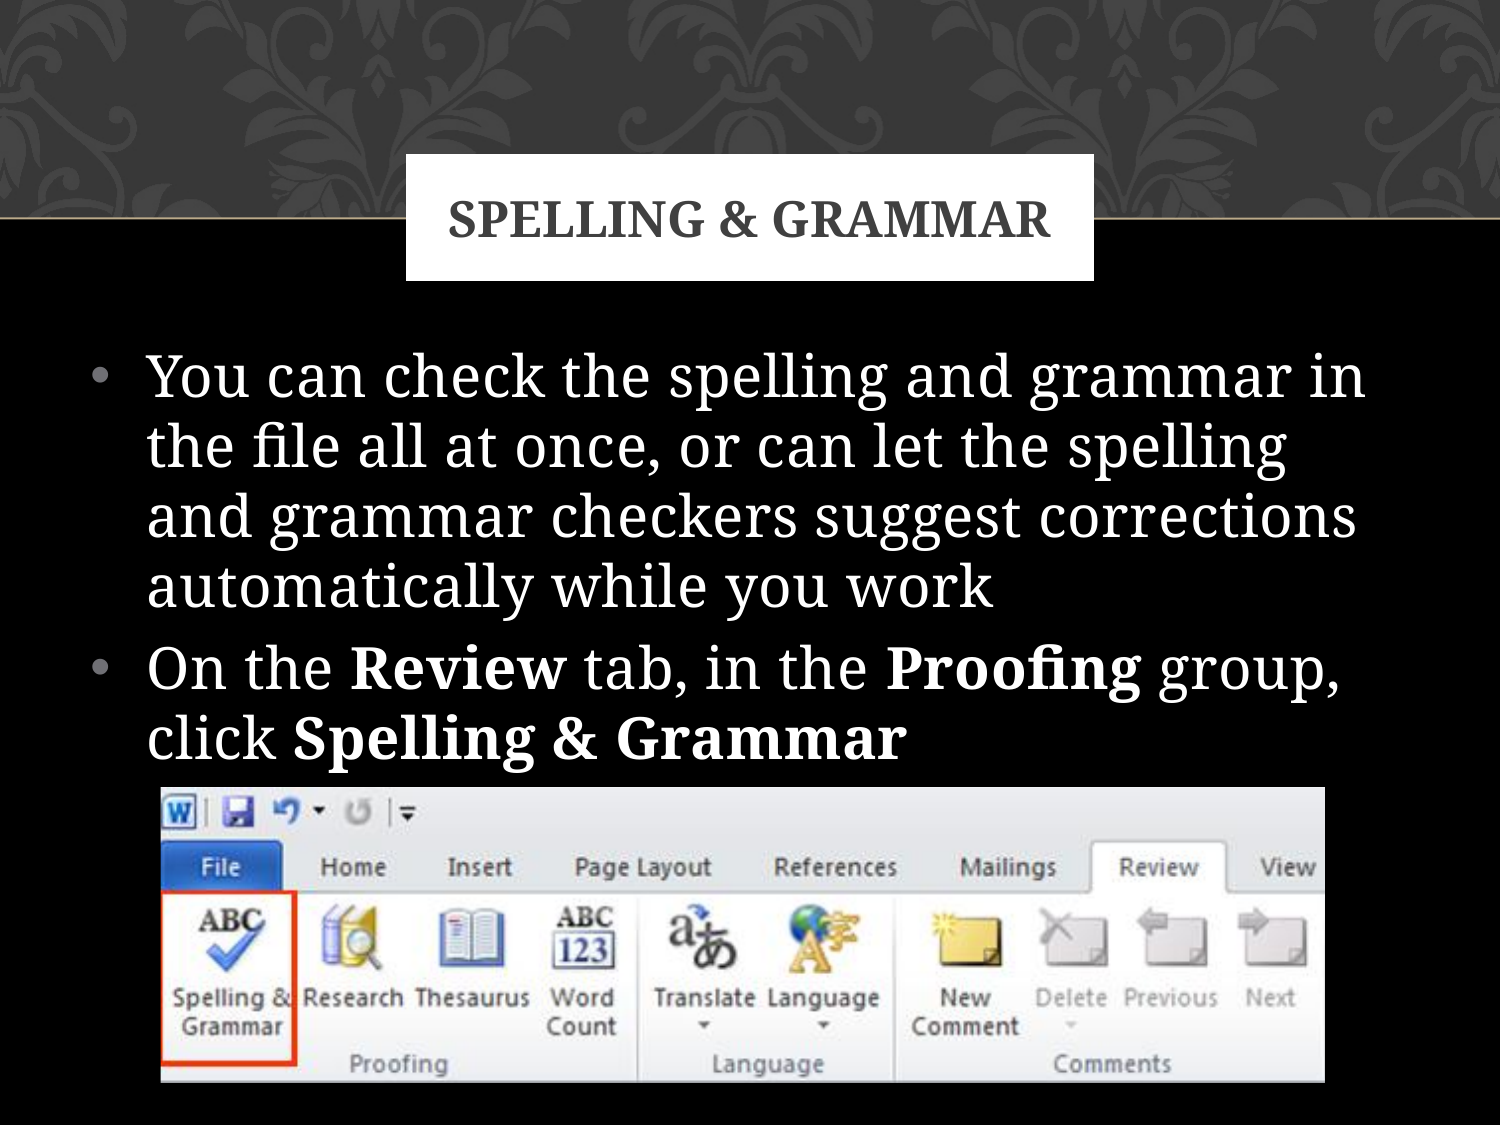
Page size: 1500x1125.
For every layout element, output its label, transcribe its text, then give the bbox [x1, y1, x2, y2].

title Spelling & Grammar [406, 154, 1094, 281]
picture [160, 787, 1326, 1084]
list You can check the spelling and grammar in the file all at once, or can let the spelling and grammar checkers suggest corrections automatically while you work On the Review tab, in the Proofing group, click Spelling & Grammar [75, 331, 1425, 1000]
